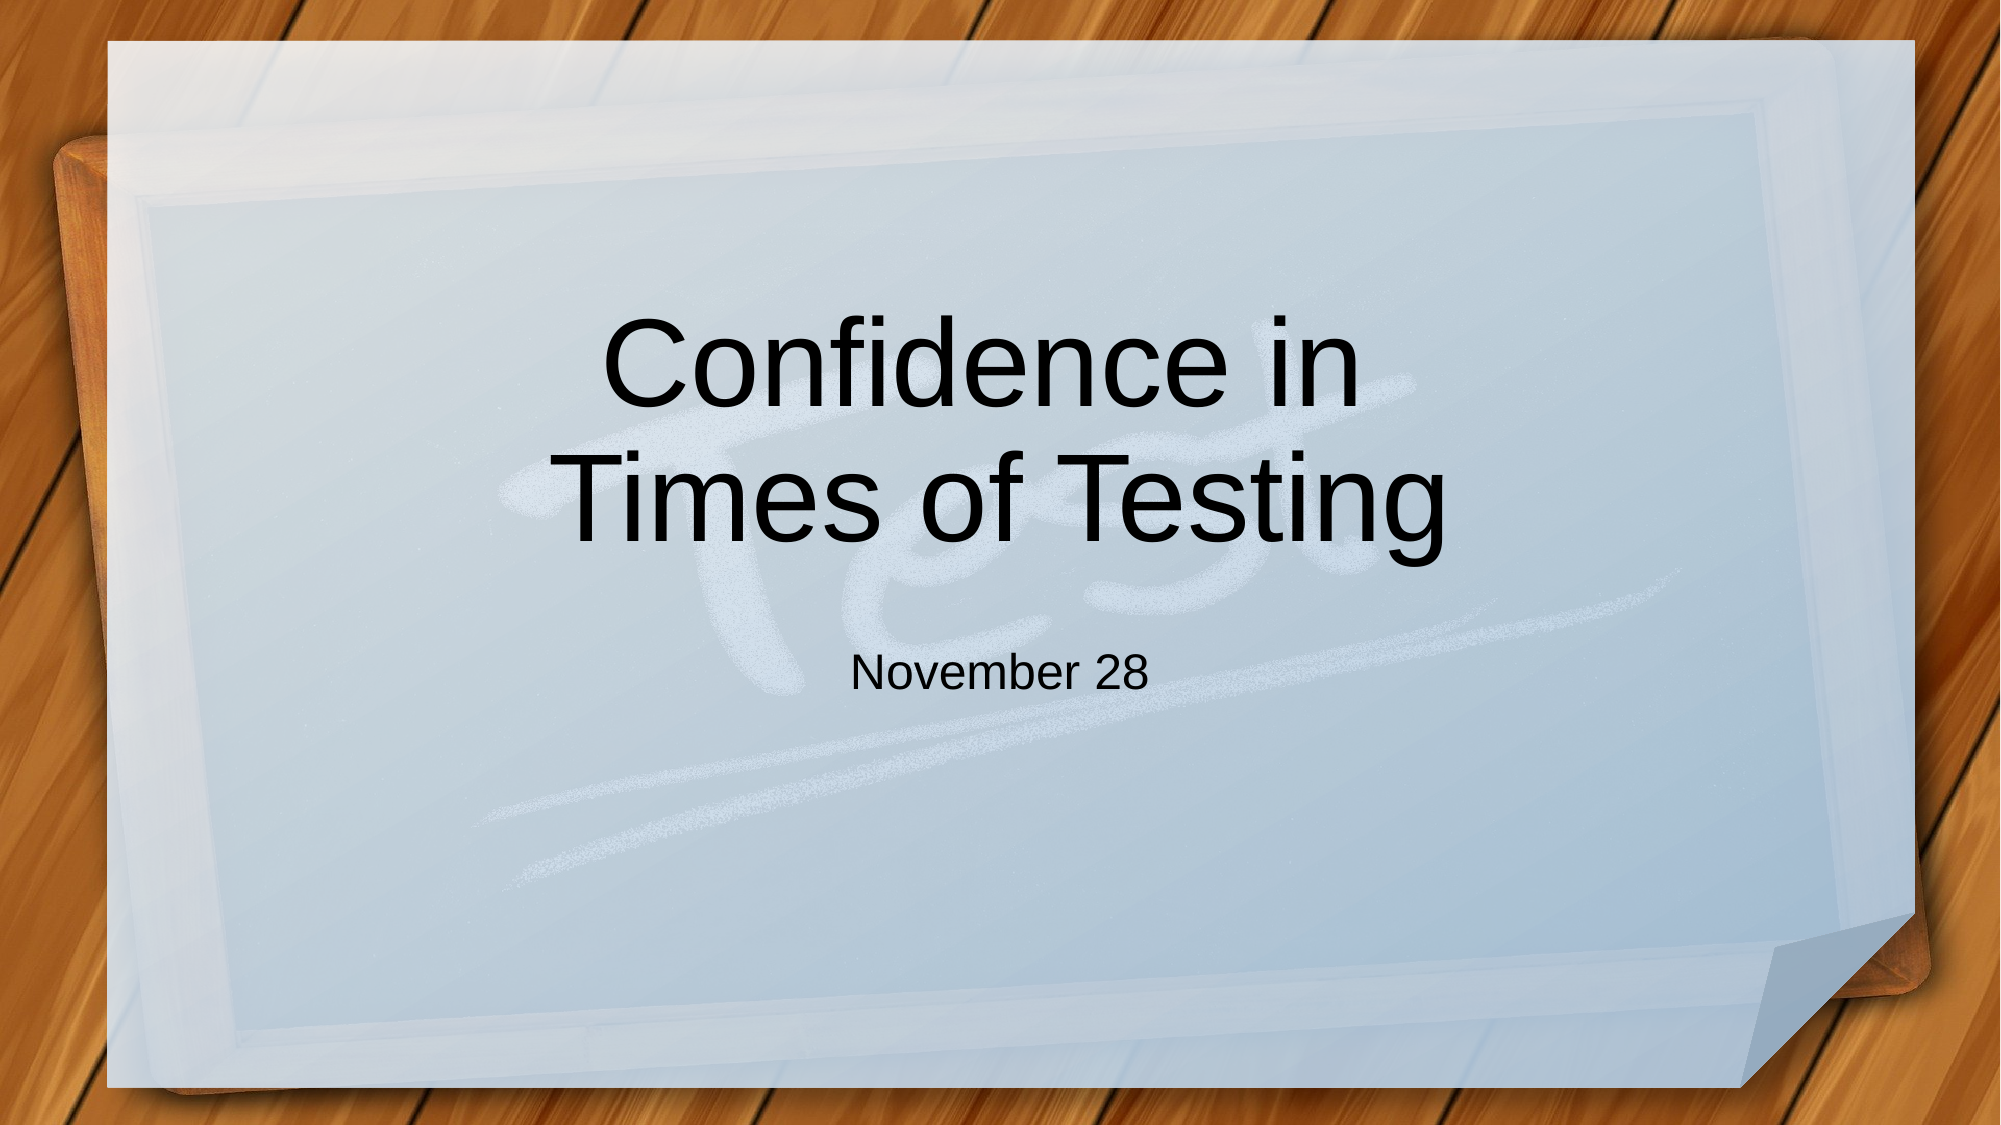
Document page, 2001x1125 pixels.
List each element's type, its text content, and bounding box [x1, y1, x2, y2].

picture [0, 0, 2001, 1125]
title Confidence in Times of Testing [249, 184, 1750, 576]
subtitle November 28 [249, 638, 1750, 863]
